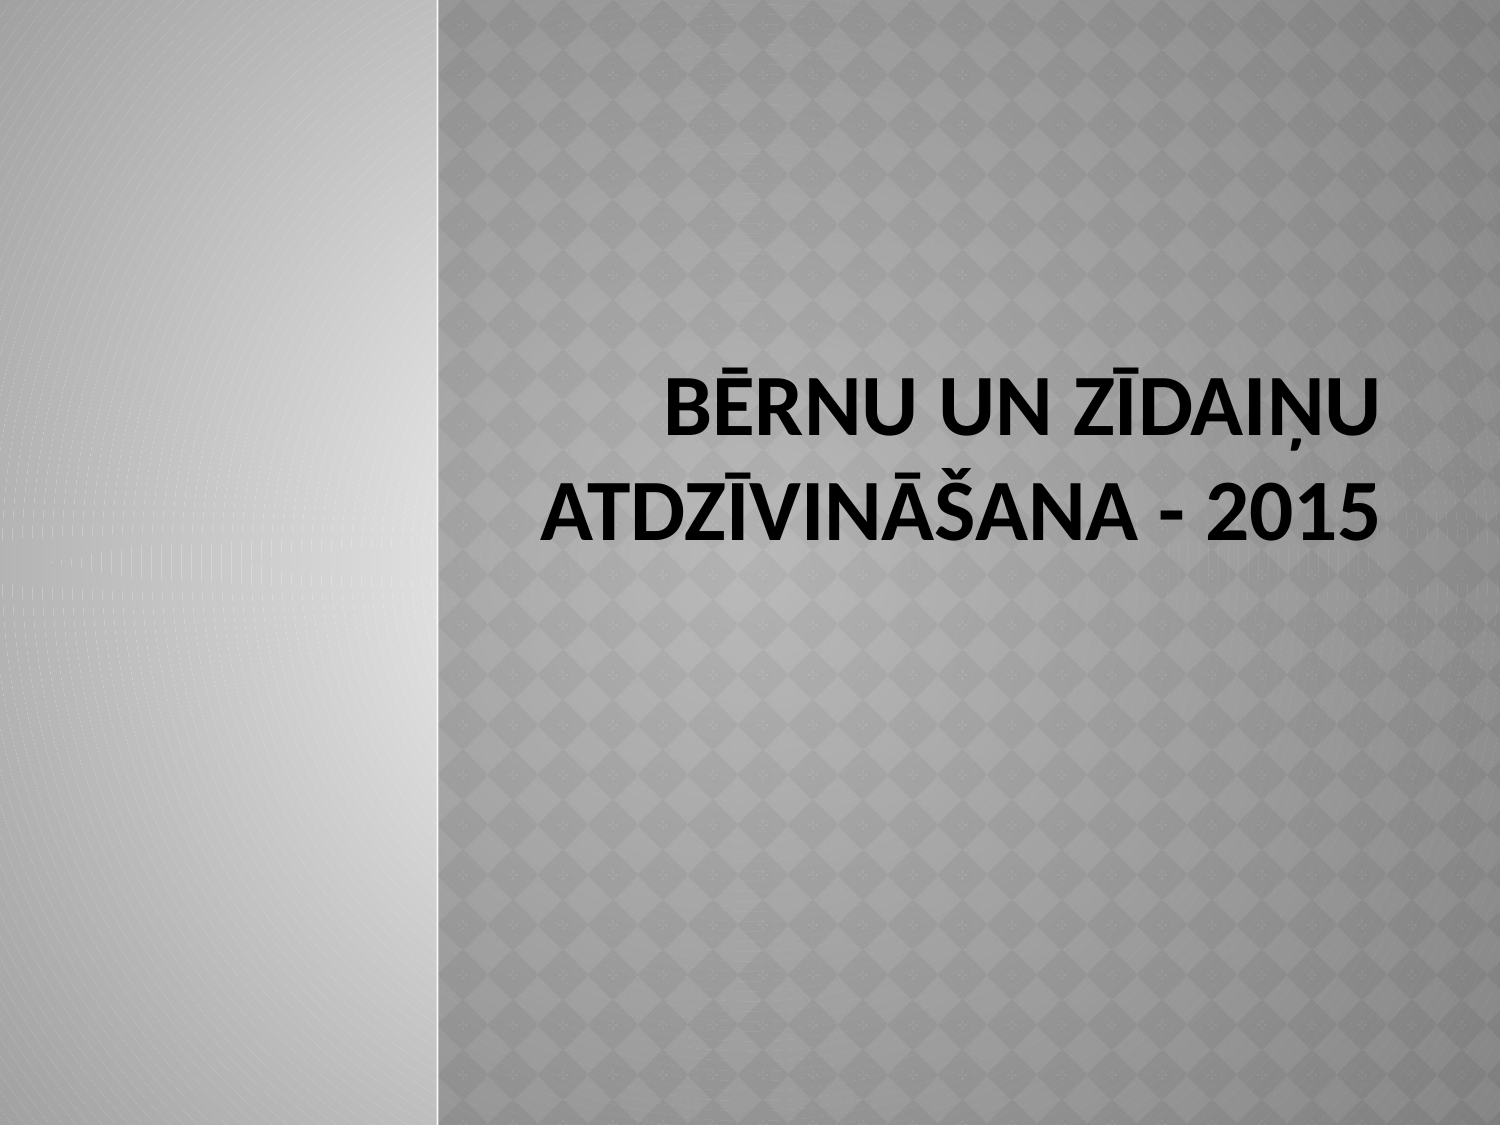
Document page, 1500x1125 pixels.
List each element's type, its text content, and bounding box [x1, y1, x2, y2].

title BĒRNU UN ZĪDAIŅU ATDZĪVINĀŠANA - 2015 [350, 87, 1390, 558]
